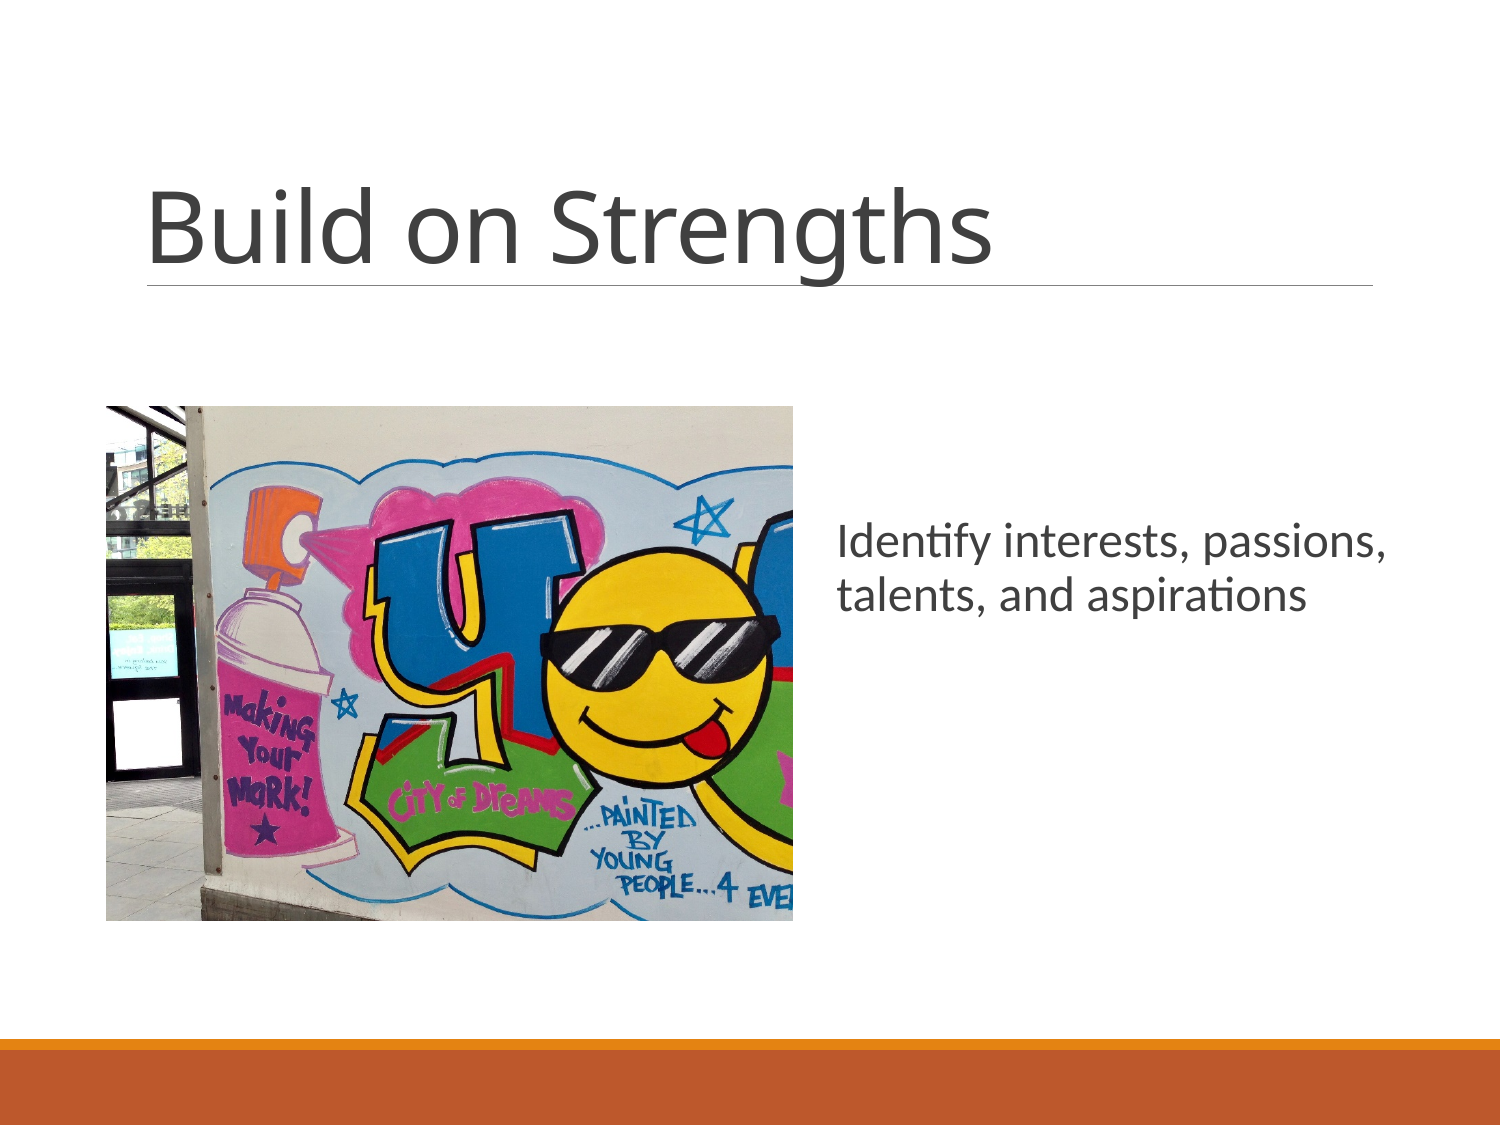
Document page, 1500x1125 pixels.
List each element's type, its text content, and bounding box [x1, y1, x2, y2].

list Identify interests, passions, talents, and aspirations [836, 427, 1495, 983]
title Build on Strengths [128, 79, 1500, 292]
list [106, 406, 793, 922]
